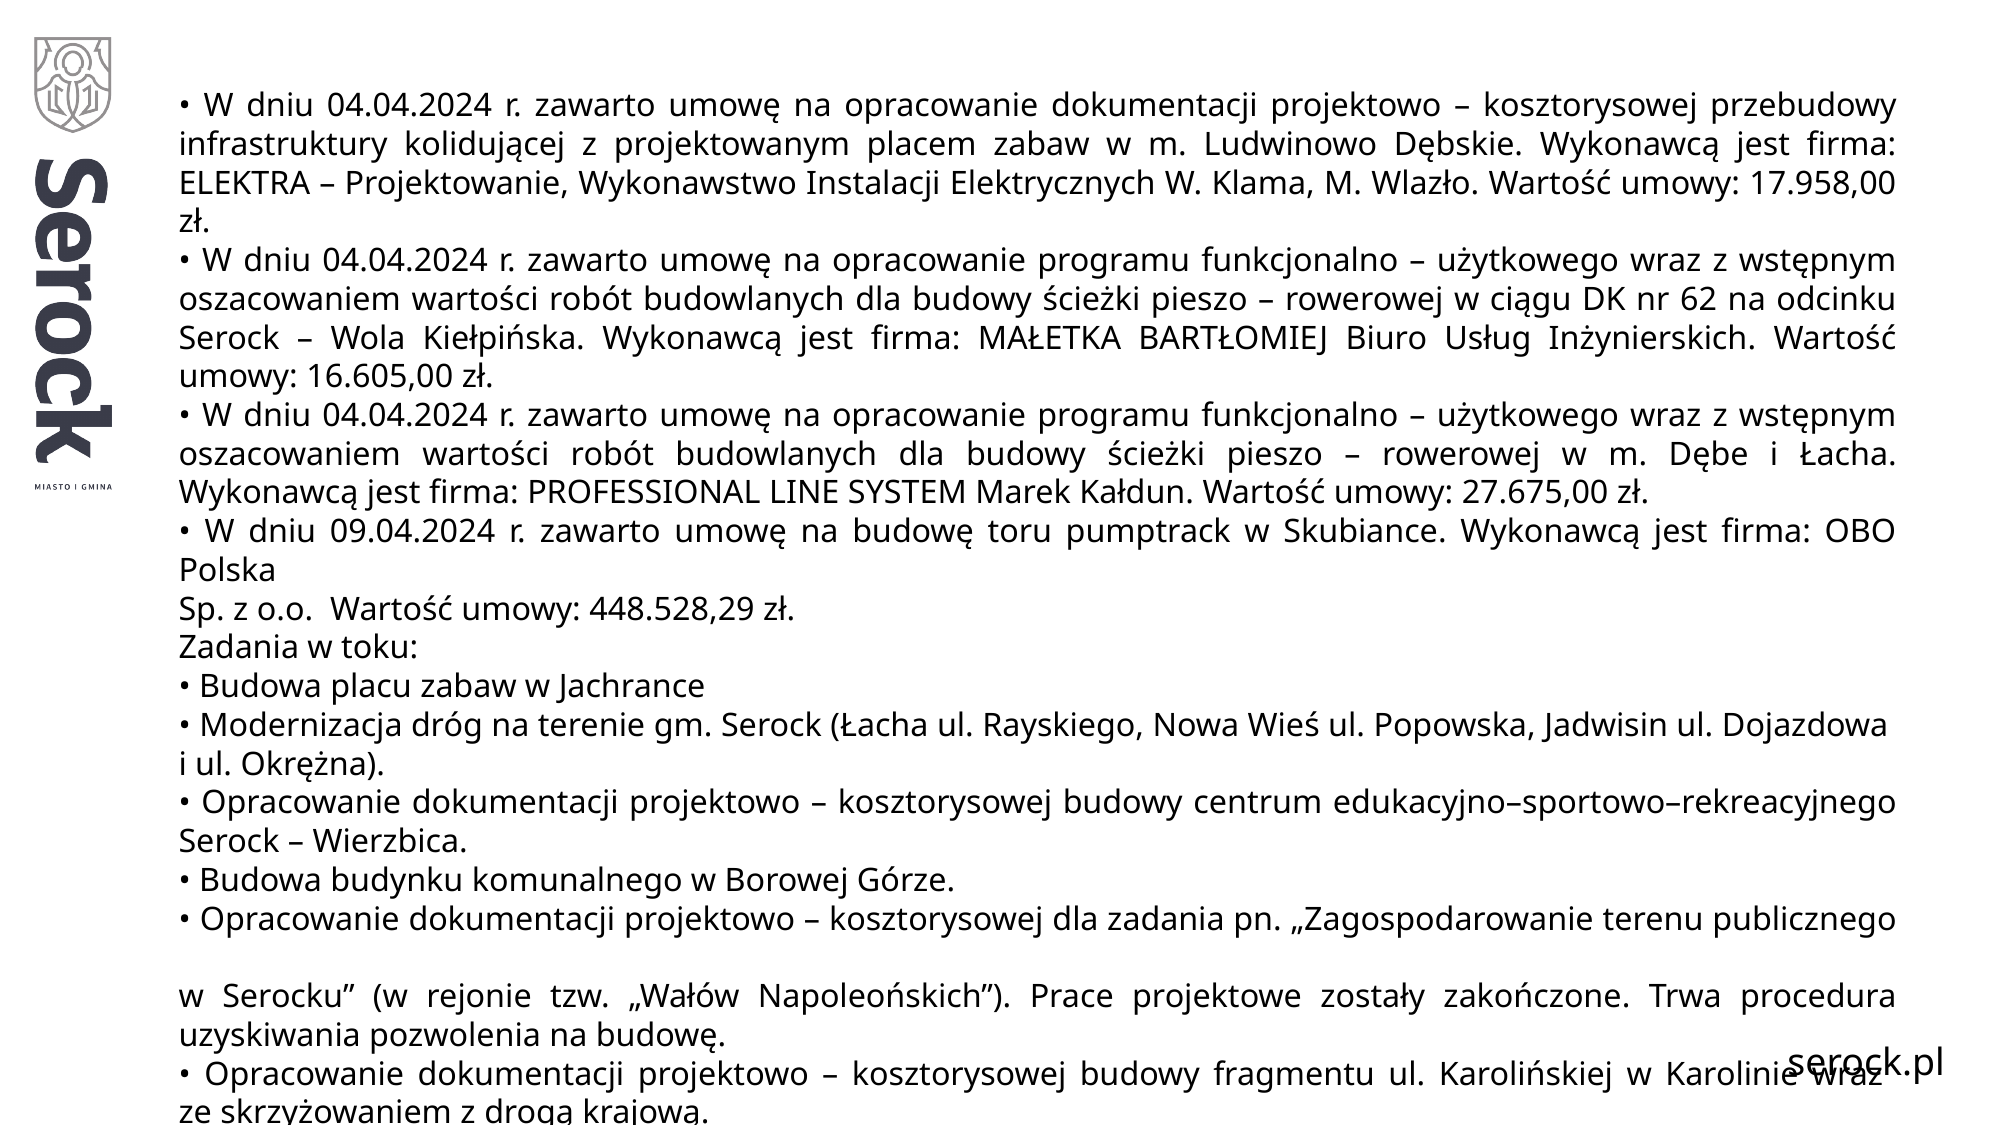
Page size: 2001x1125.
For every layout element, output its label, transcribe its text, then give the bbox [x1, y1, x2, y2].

text_box serock.pl [1772, 1030, 1992, 1091]
text_box • W dniu 04.04.2024 r. zawarto umowę na opracowanie dokumentacji projektowo – kosztorysowej przebudowy infrastruktury kolidującej z projektowanym placem zabaw w m. Ludwinowo Dębskie. Wykonawcą jest firma: ELEKTRA – Projektowanie, Wykonawstwo Instalacji Elektrycznych W. Klama, M. Wlazło. Wartość umowy: 17.958,00 zł. • W dniu 04.04.2024 r. zawarto umowę na opracowanie programu funkcjonalno – użytkowego wraz z wstępnym oszacowaniem wartości robót budowlanych dla budowy ścieżki pieszo – rowerowej w ciągu DK nr 62 na odcinku Serock – Wola Kiełpińska. Wykonawcą jest firma: MAŁETKA BARTŁOMIEJ Biuro Usług Inżynierskich. Wartość umowy: 16.605,00 zł. • W dniu 04.04.2024 r. zawarto umowę na opracowanie programu funkcjonalno – użytkowego wraz z wstępnym oszacowaniem wartości robót budowlanych dla budowy ścieżki pieszo – rowerowej w m. Dębe i Łacha. Wykonawcą jest firma: PROFESSIONAL LINE SYSTEM Marek Kałdun. Wartość umowy: 27.675,00 zł. • W dniu 09.04.2024 r. zawarto umowę na budowę toru pumptrack w Skubiance. Wykonawcą jest firma: OBO Polska Sp. z o.o. Wartość umowy: 448.528,29 zł. Zadania w toku: • Budowa placu zabaw w Jachrance • Modernizacja dróg na terenie gm. Serock (Łacha ul. Rayskiego, Nowa Wieś ul. Popowska, Jadwisin ul. Dojazdowa i ul. Okrężna). • Opracowanie dokumentacji projektowo – kosztorysowej budowy centrum edukacyjno–sportowo–rekreacyjnego Serock – Wierzbica. • Budowa budynku komunalnego w Borowej Górze. • Opracowanie dokumentacji projektowo – kosztorysowej dla zadania pn. „Zagospodarowanie terenu publicznego w Serocku” (w rejonie tzw. „Wałów Napoleońskich”). Prace projektowe zostały zakończone. Trwa procedura uzyskiwania pozwolenia na budowę. • Opracowanie dokumentacji projektowo – kosztorysowej budowy fragmentu ul. Karolińskiej w Karolinie wraz ze skrzyżowaniem z drogą krajową. [128, 76, 1913, 1125]
picture [34, 37, 112, 490]
